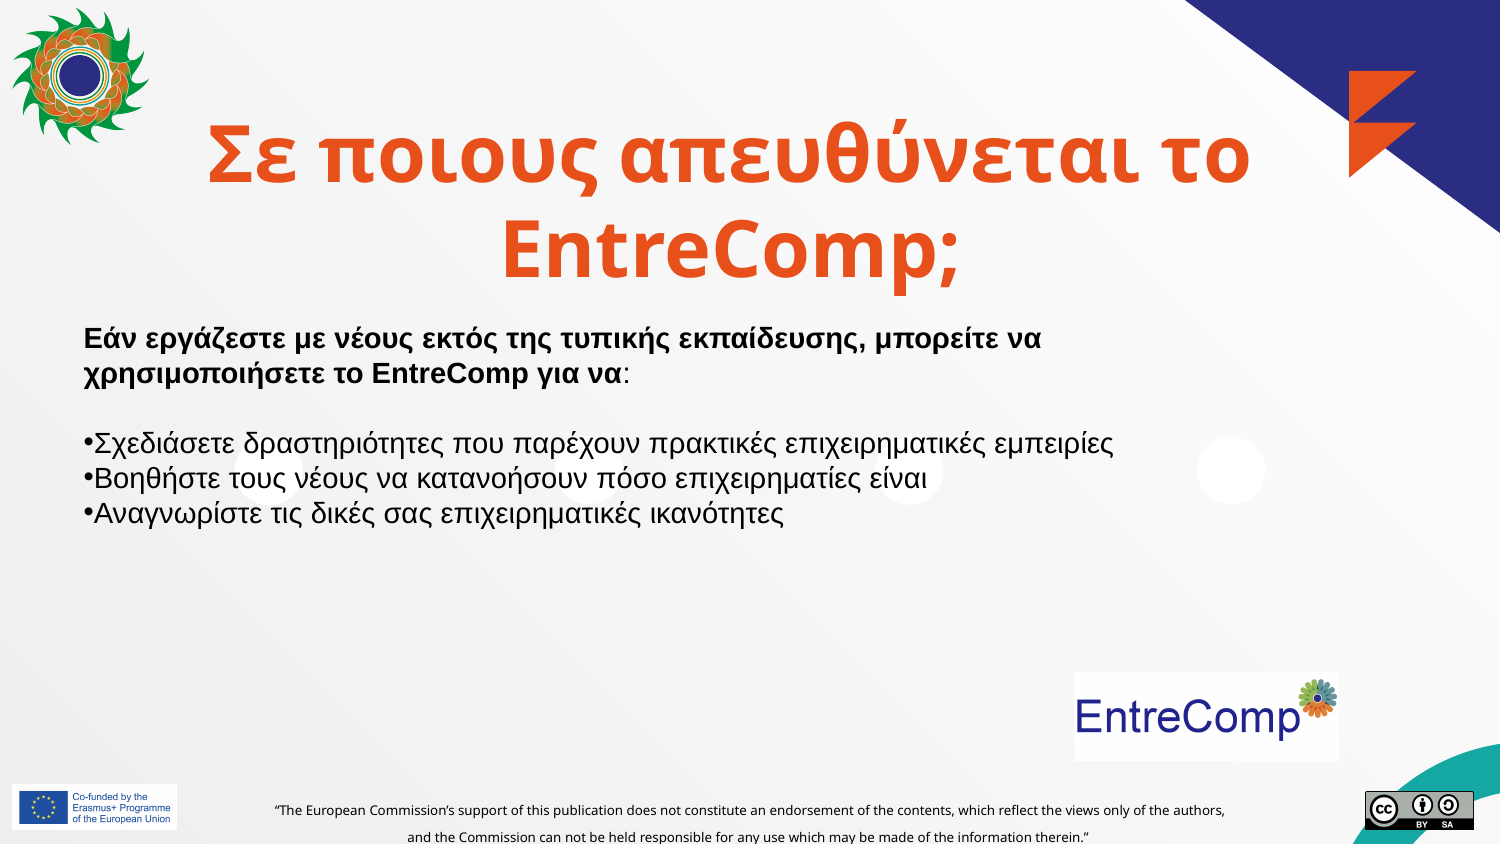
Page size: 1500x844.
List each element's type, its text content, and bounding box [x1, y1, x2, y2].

picture [1073, 672, 1339, 761]
title Σε ποιους απευθύνεται το EntreComp; [97, 88, 1364, 255]
picture [11, 6, 151, 147]
picture [1365, 791, 1474, 830]
picture [11, 784, 177, 830]
text_box Εάν εργάζεστε με νέους εκτός της τυπικής εκπαίδευσης, μπορείτε να χρησιμοποιήσετε το EntreComp για να: Σχεδιάσετε δραστηριότητες που παρέχουν πρακτικές επιχειρηματικές εμπειρίες Βοηθήστε τους νέους να κατανοήσουν πόσο επιχειρηματίες είναι Αναγνωρίστε τις δικές σας επιχειρηματικές ικανότητες [68, 238, 1295, 610]
